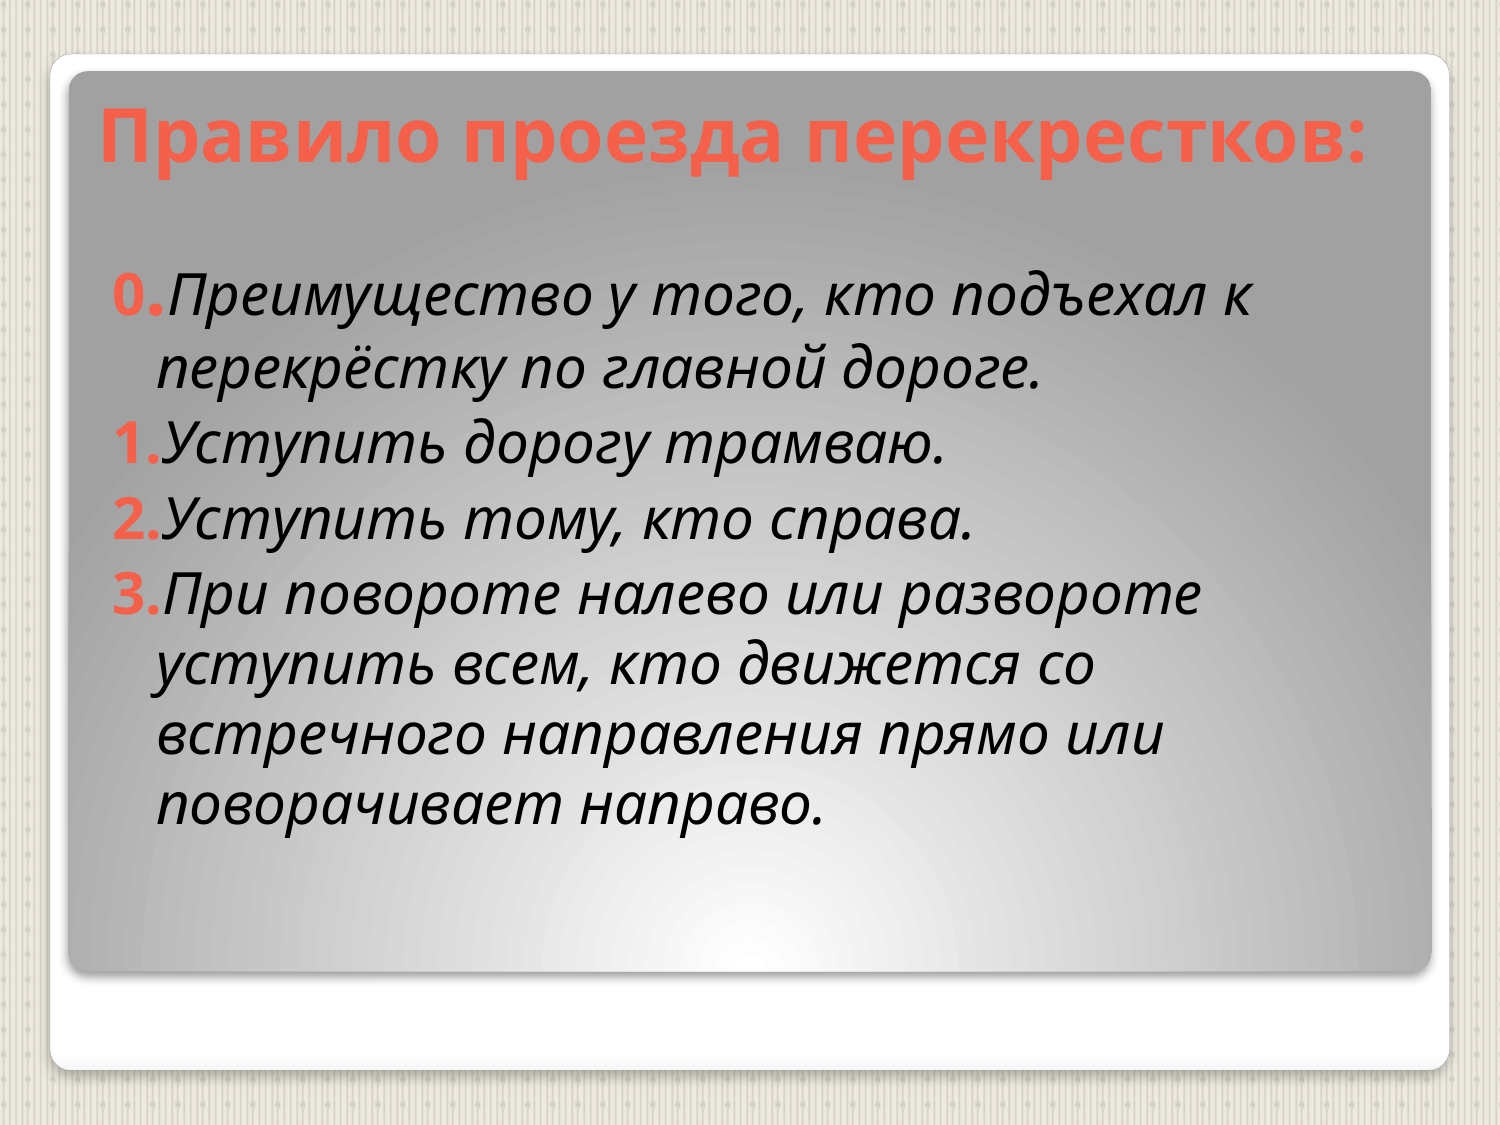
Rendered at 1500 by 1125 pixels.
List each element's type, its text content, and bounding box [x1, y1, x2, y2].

title Правило проезда перекрестков: [82, 12, 1425, 185]
list 0.Преимущество у того, кто подъехал к перекрёстку по главной дороге. 1.Уступить дорогу трамваю. 2.Уступить тому, кто справа. 3.При повороте налево или развороте уступить всем, кто движется со встречного направления прямо или поворачивает направо. [82, 225, 1425, 913]
